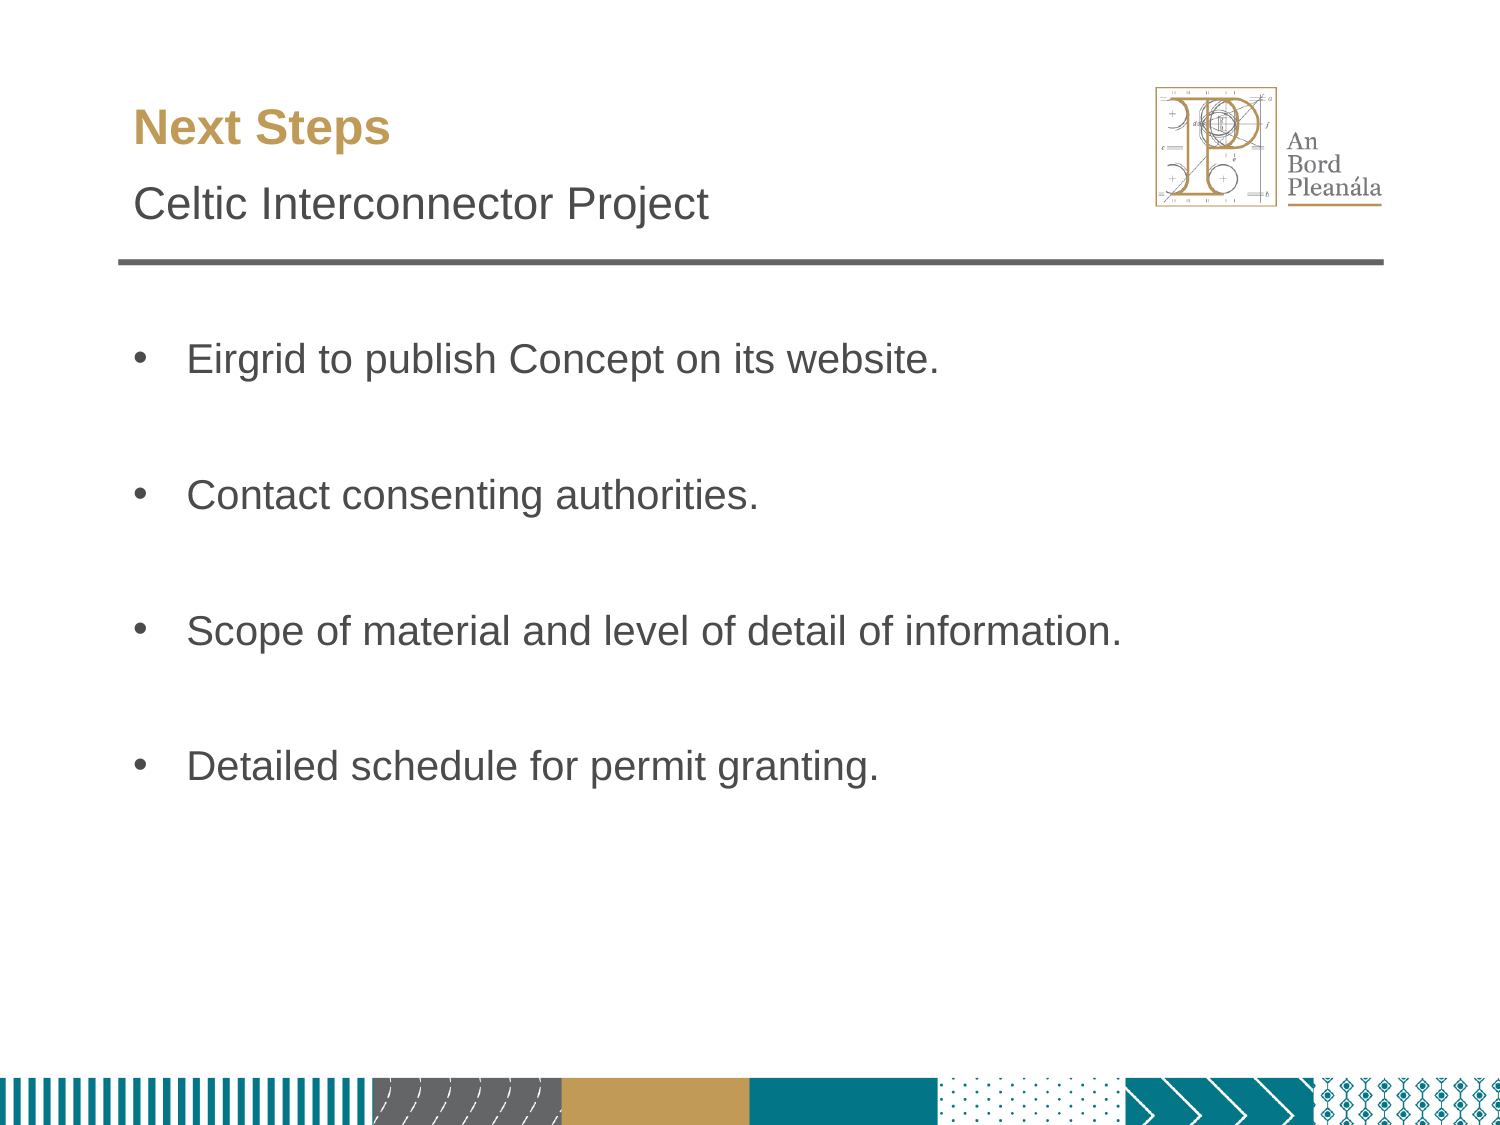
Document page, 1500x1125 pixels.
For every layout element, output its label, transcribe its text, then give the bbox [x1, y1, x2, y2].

title Next Steps [118, 88, 1139, 170]
picture [0, 0, 1500, 1125]
list Eirgrid to publish Concept on its website. Contact consenting authorities. Scope of material and level of detail of information. Detailed schedule for permit granting. [118, 324, 1329, 1034]
list Celtic Interconnector Project [118, 170, 1139, 250]
